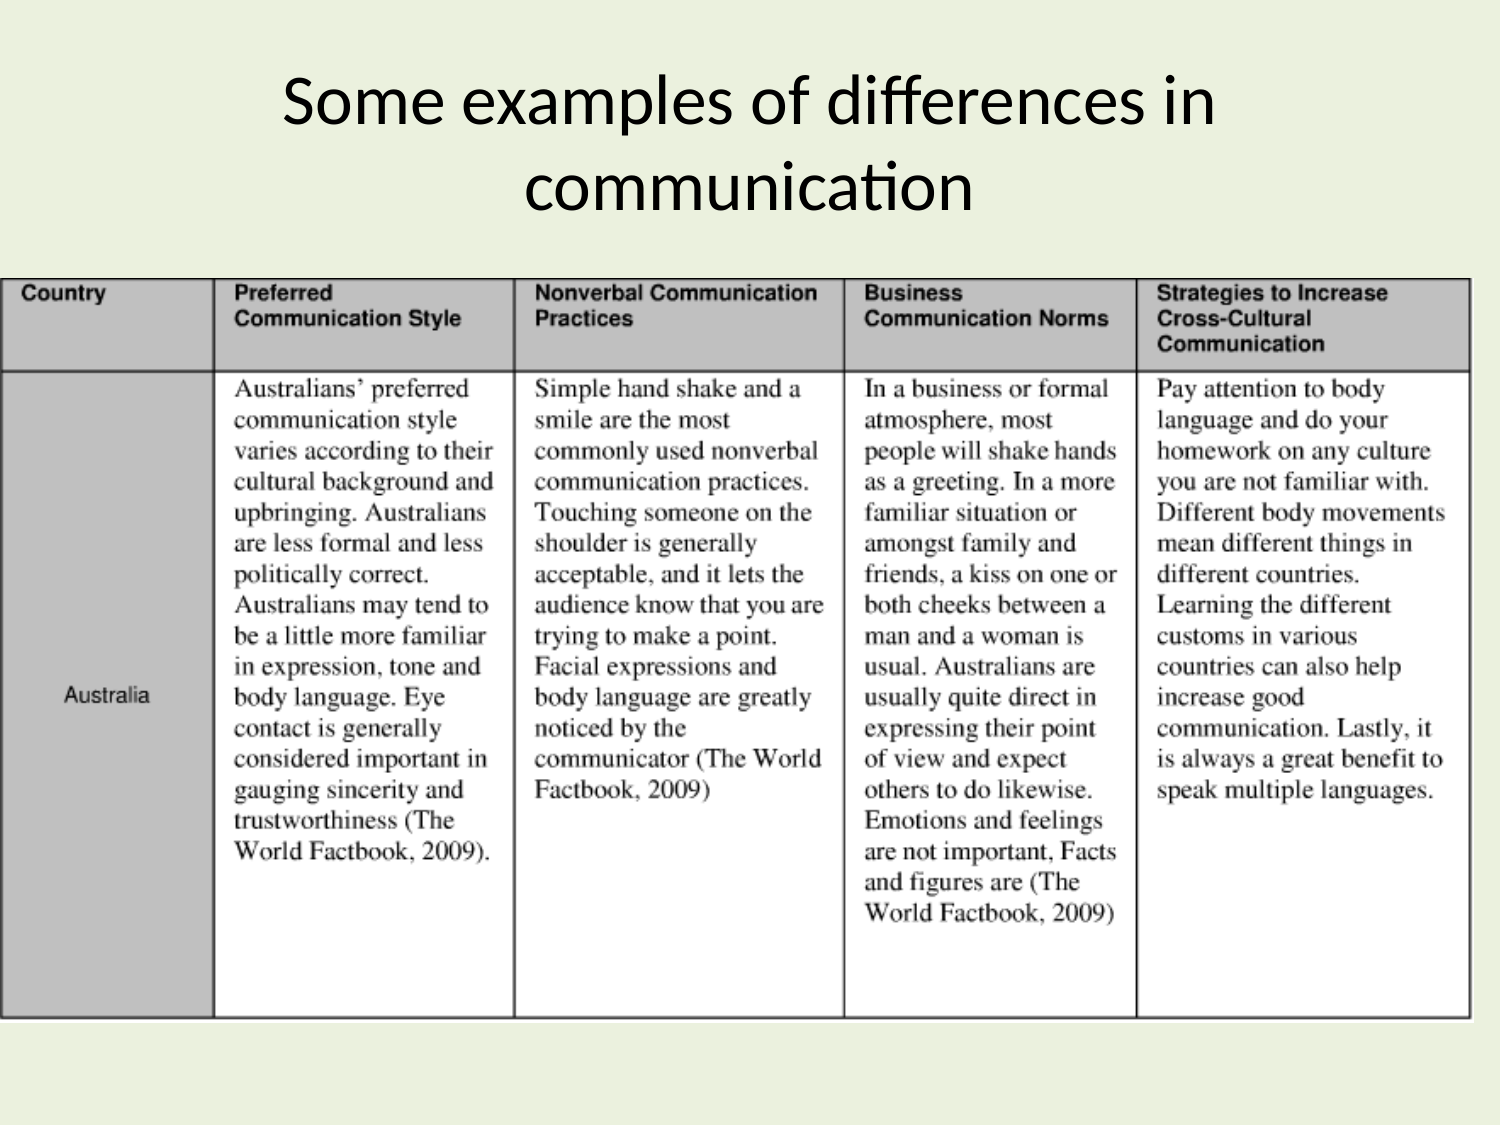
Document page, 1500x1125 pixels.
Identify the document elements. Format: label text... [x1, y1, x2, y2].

picture [0, 278, 1475, 1023]
title Some examples of differences in communication [75, 45, 1425, 233]
